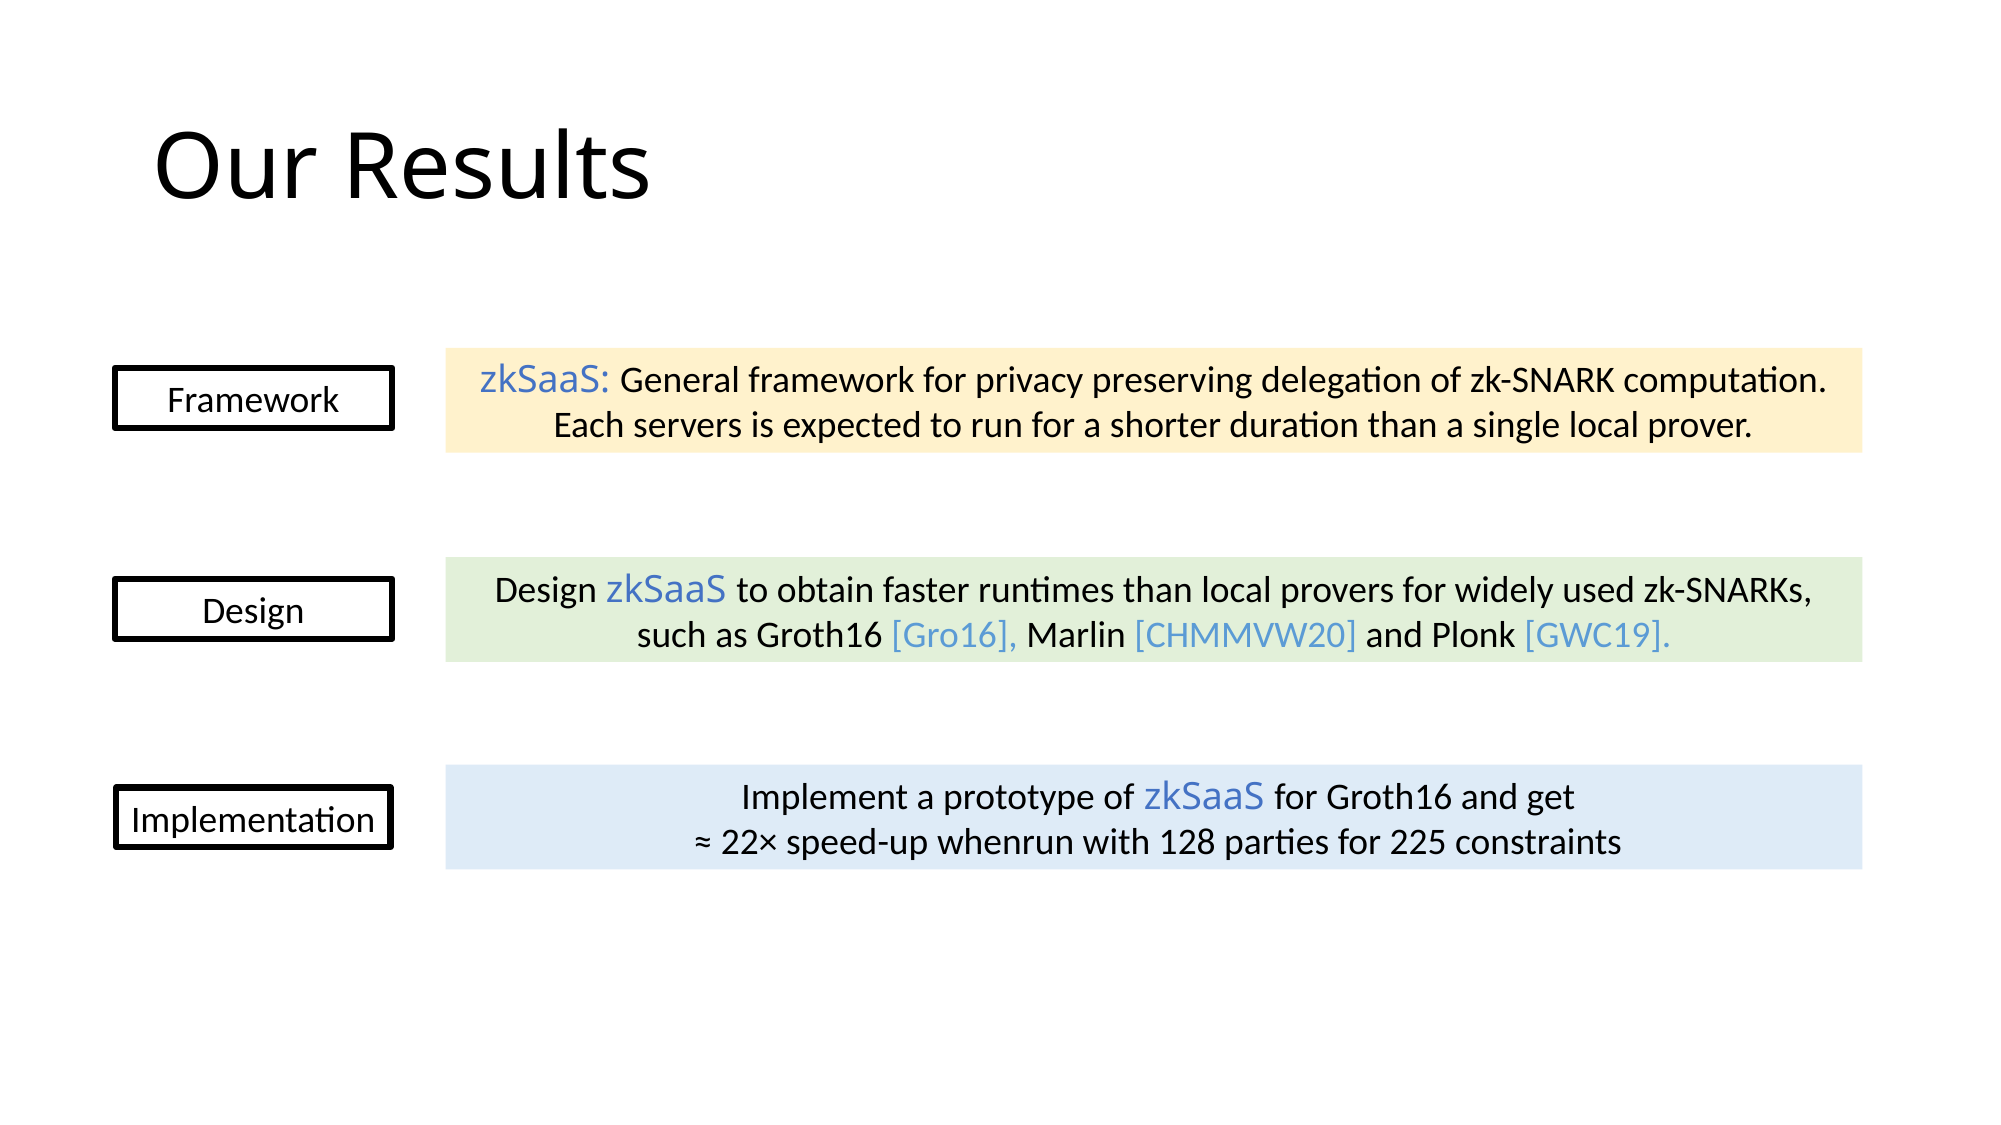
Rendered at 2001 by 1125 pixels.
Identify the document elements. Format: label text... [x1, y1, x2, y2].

text_box Implementation [116, 787, 391, 848]
title Our Results [137, 59, 1863, 278]
text_box Design zkSaaS to obtain faster runtimes than local provers for widely used zk-SNARKs, such as Groth16 [Gro16], Marlin [CHMMVW20] and Plonk [GWC19]. [445, 557, 1863, 662]
text_box Design [114, 578, 393, 639]
text_box zkSaaS: General framework for privacy preserving delegation of zk-SNARK computation. Each servers is expected to run for a shorter duration than a single local prover. [445, 347, 1863, 453]
text_box Framework [114, 368, 393, 428]
text_box Implement a prototype of zkSaaS for Groth16 and get ≈ 22× speed-up whenrun with 128 parties for 225 constraints [445, 764, 1863, 870]
